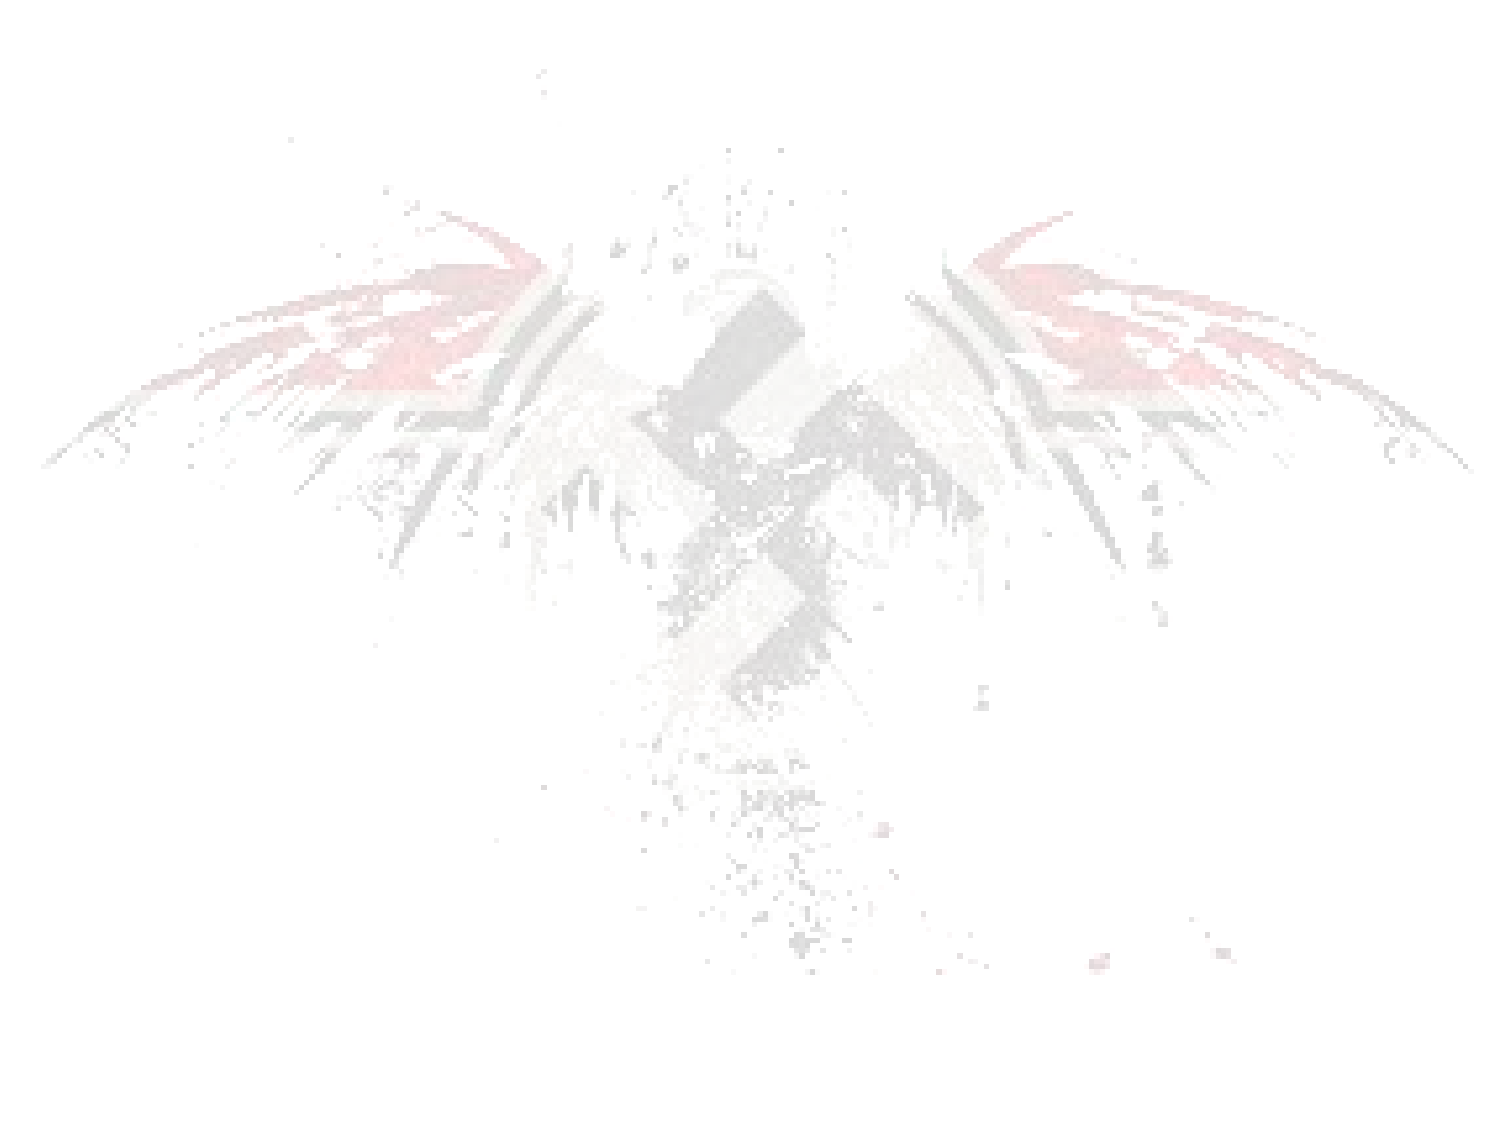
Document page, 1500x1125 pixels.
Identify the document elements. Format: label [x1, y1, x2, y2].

picture [15, 43, 1500, 976]
